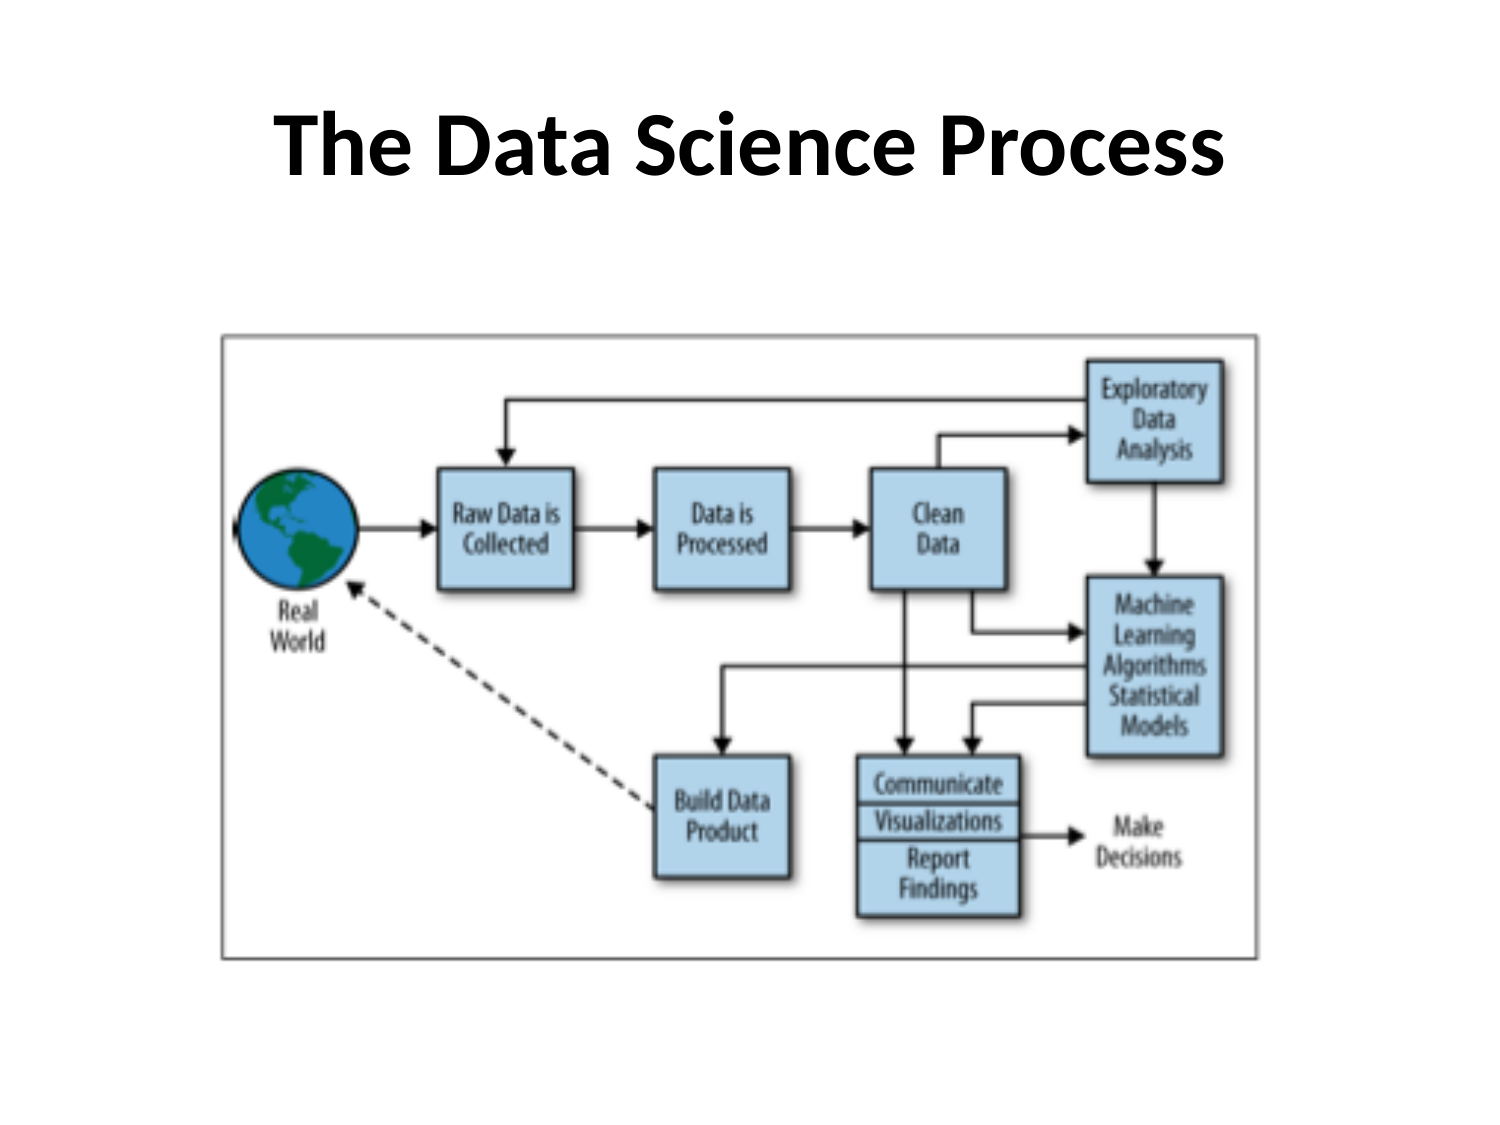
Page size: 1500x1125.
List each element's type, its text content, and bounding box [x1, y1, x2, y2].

picture [194, 314, 1282, 982]
title The Data Science Process [75, 45, 1425, 233]
